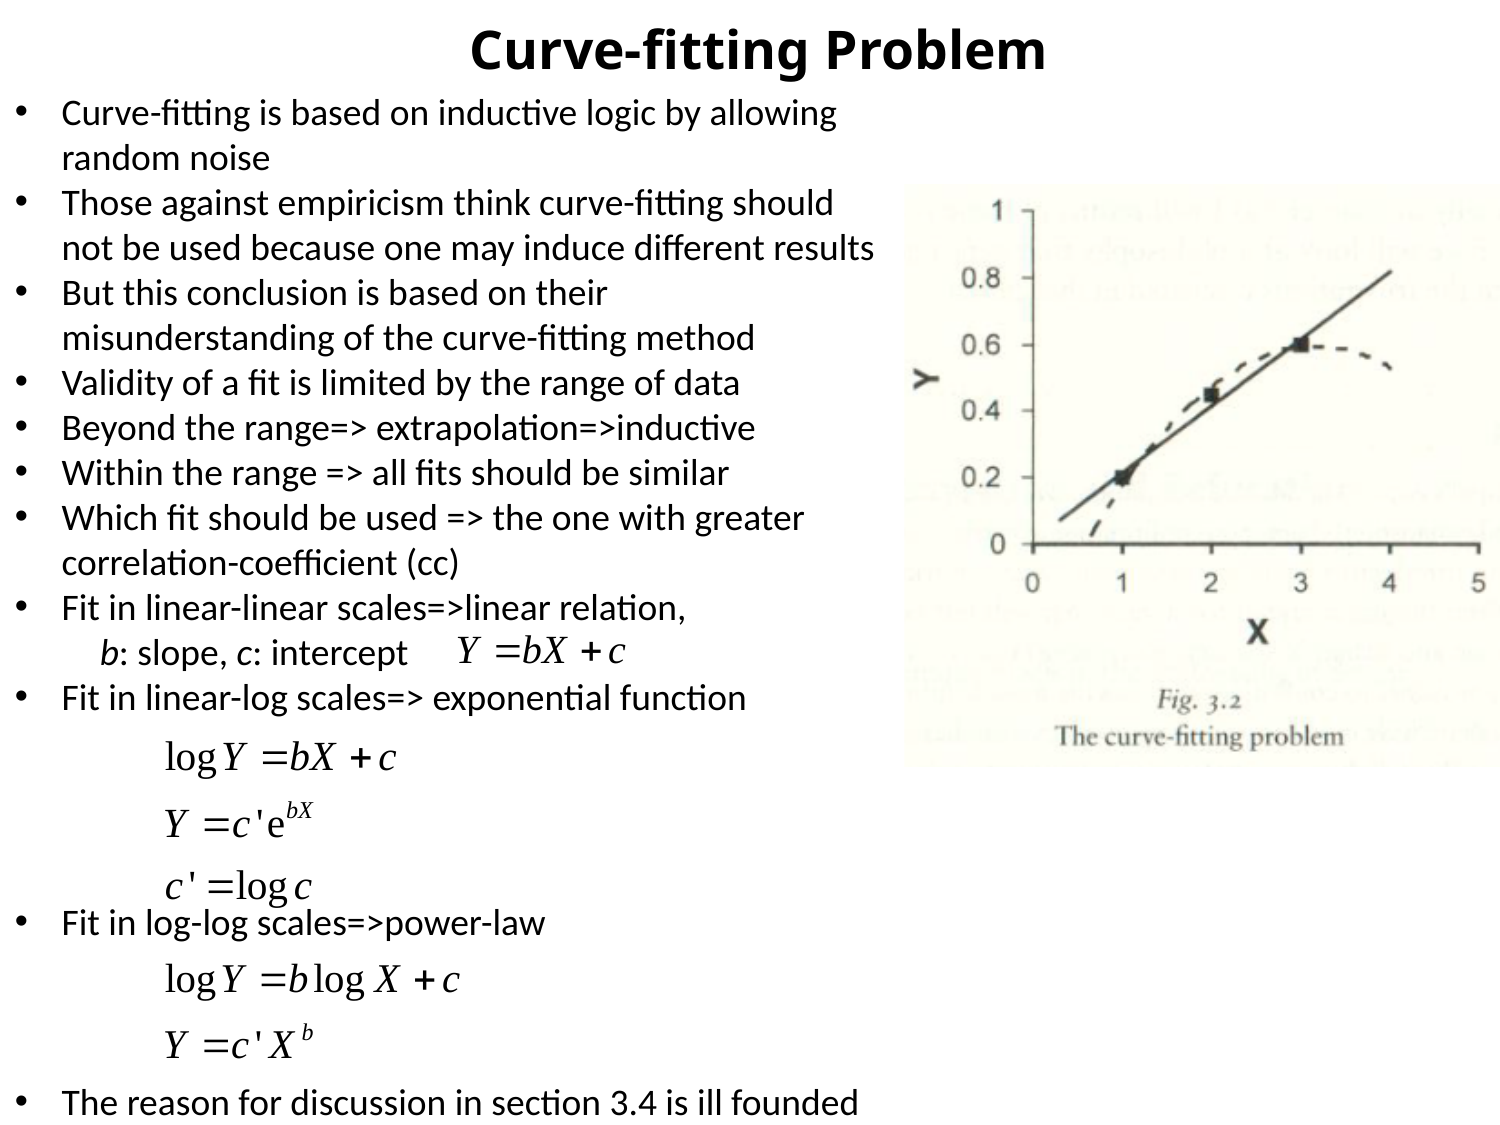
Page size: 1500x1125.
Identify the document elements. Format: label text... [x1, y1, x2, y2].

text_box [159, 733, 405, 917]
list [911, 177, 1493, 774]
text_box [452, 626, 633, 674]
text_box Curve-fitting is based on inductive logic by allowing random noise Those against empiricism think curve-fitting should not be used because one may induce different results But this conclusion is based on their misunderstanding of the curve-fitting method Validity of a fit is limited by the range of data Beyond the range=> extrapolation=>inductive Within the range => all fits should be similar Which fit should be used => the one with greater correlation-coefficient (cc) Fit in linear-linear scales=>linear relation, b: slope, c: intercept Fit in linear-log scales=> exponential function Fit in log-log scales=>power-law The reason for discussion in section 3.4 is ill founded [0, 80, 905, 1125]
title Curve-fitting Problem [112, 16, 1406, 90]
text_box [159, 953, 470, 1070]
